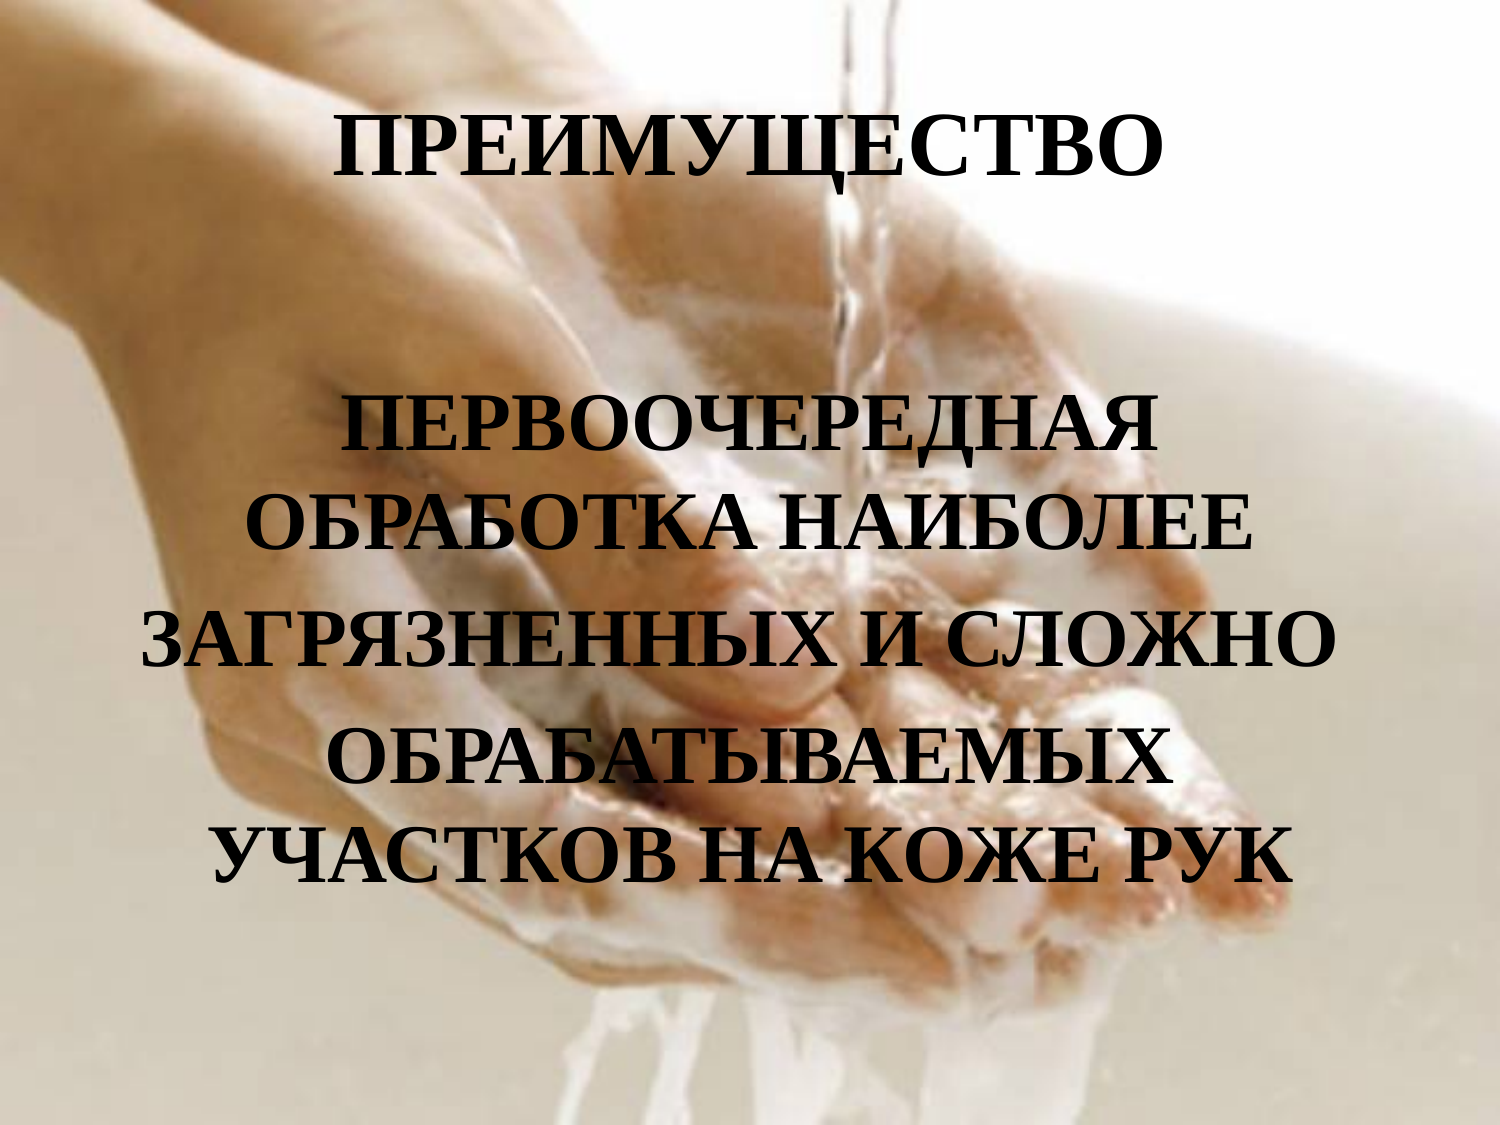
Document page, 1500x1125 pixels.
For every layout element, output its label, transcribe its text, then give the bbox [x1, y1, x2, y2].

title ПРЕИМУЩЕСТВО [75, 45, 1425, 233]
picture [0, 0, 1500, 1125]
list ПЕРВООЧЕРЕДНАЯ ОБРАБОТКА НАИБОЛЕЕ ЗАГРЯЗНЕННЫХ И СЛОЖНО ОБРАБАТЫВАЕМЫХ УЧАСТКОВ НА КОЖЕ РУК [75, 262, 1425, 1005]
